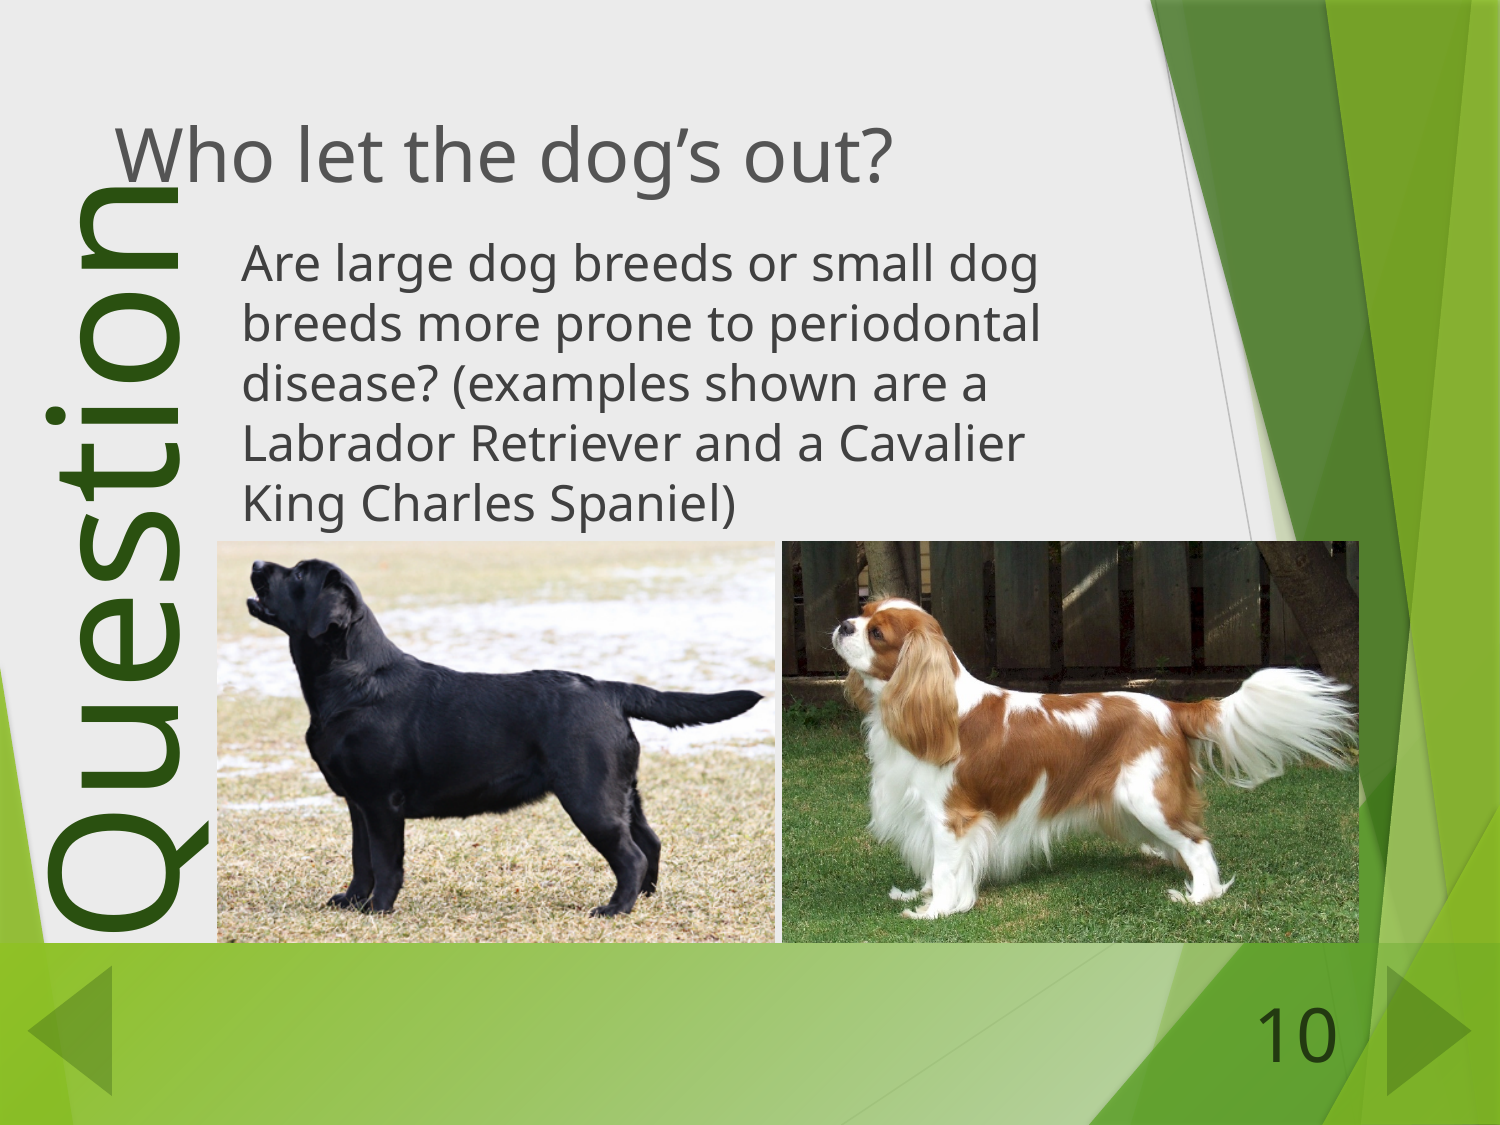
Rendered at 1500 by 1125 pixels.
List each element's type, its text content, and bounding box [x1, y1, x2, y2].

list Are large dog breeds or small dog breeds more prone to periodontal disease? (examples shown are a Labrador Retriever and a Cavalier King Charles Spaniel) [226, 224, 1154, 542]
picture [217, 540, 776, 943]
list 10 [1120, 967, 1355, 1097]
picture [781, 540, 1359, 943]
title Who let the dog’s out? [99, 99, 1142, 225]
